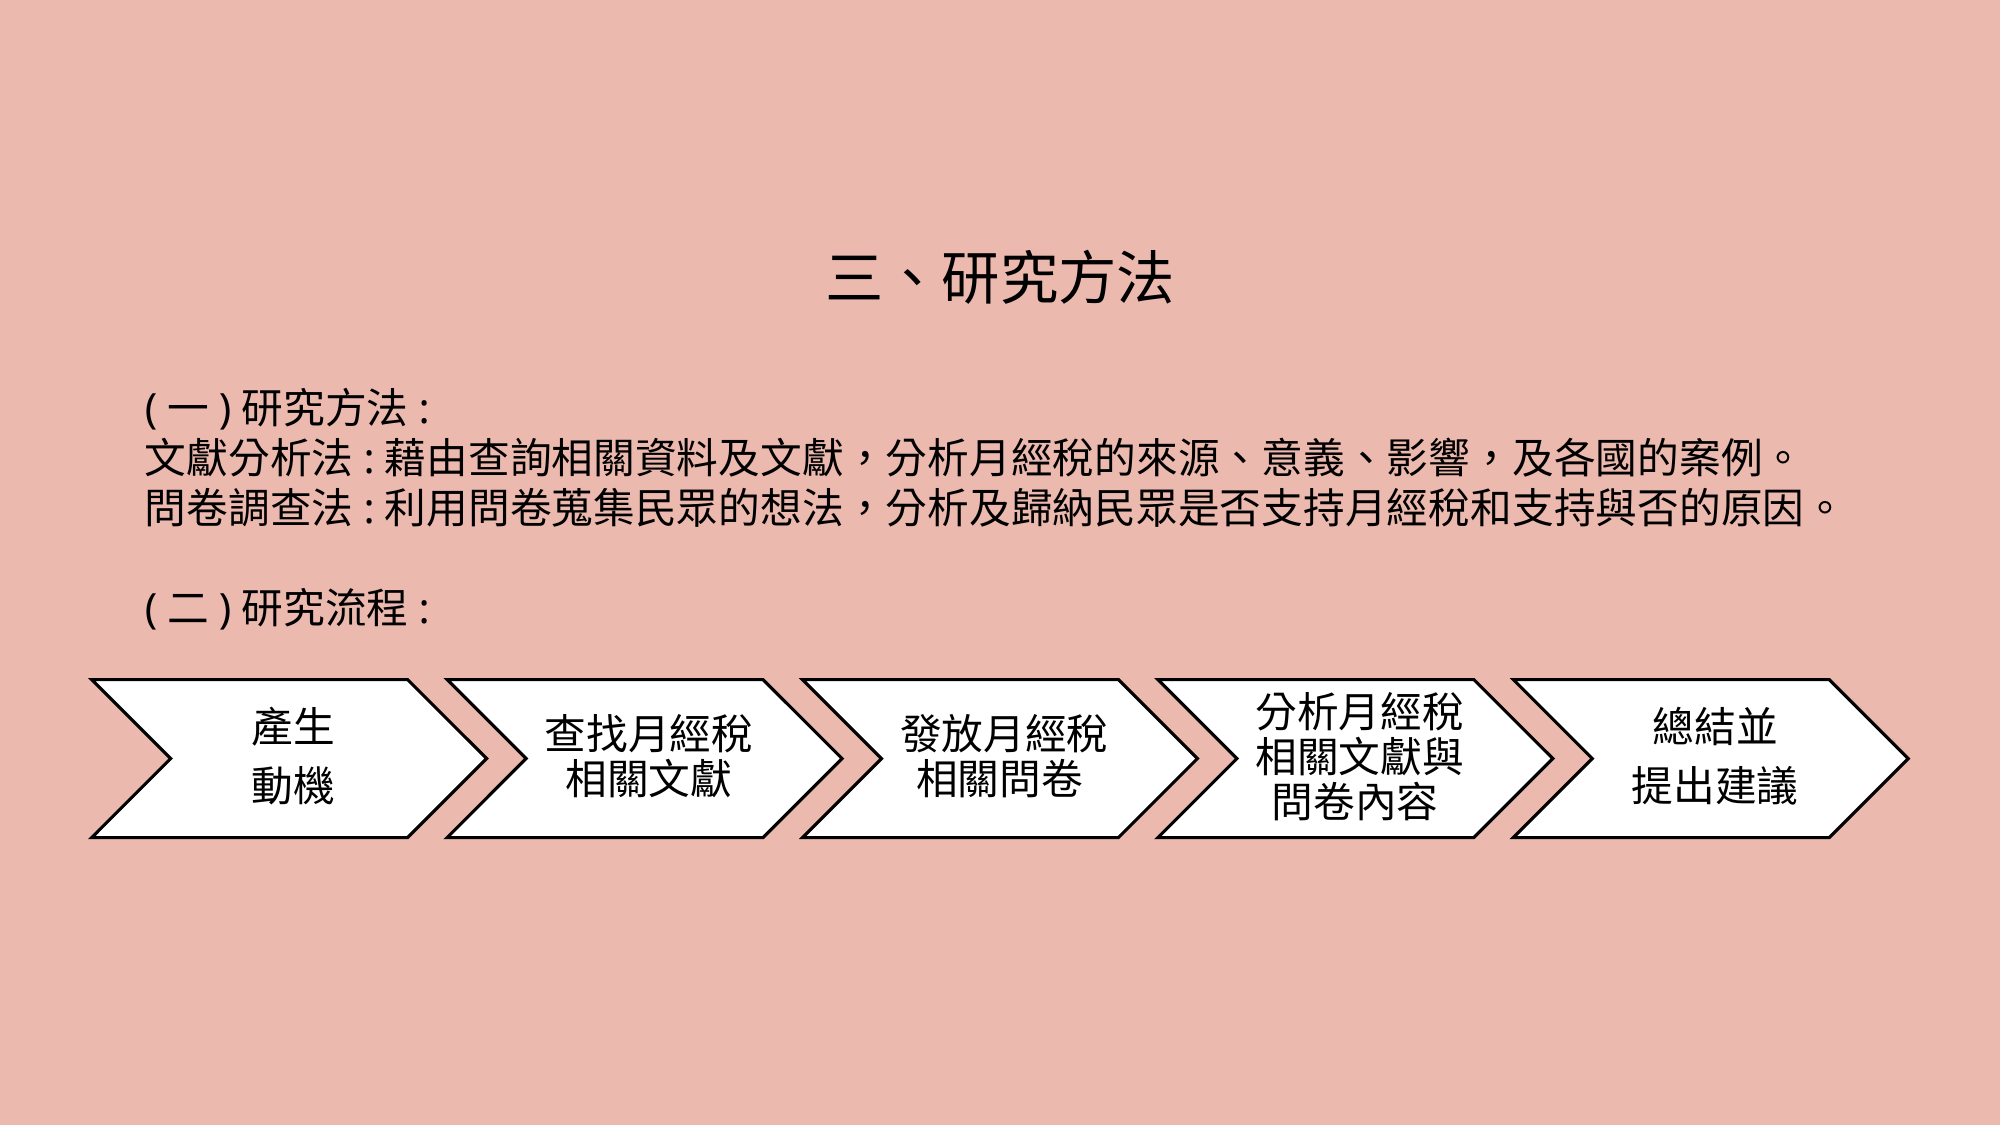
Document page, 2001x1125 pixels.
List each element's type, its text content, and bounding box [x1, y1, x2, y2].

text_box 三、研究方法 (一)研究方法: 文獻分析法:藉由查詢相關資料及文獻，分析月經稅的來源、意義、影響，及各國的案例。 問卷調查法:利用問卷蒐集民眾的想法，分析及歸納民眾是否支持月經稅和支持與否的原因。 (二)研究流程: [129, 234, 1870, 277]
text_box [90, 277, 1910, 1125]
